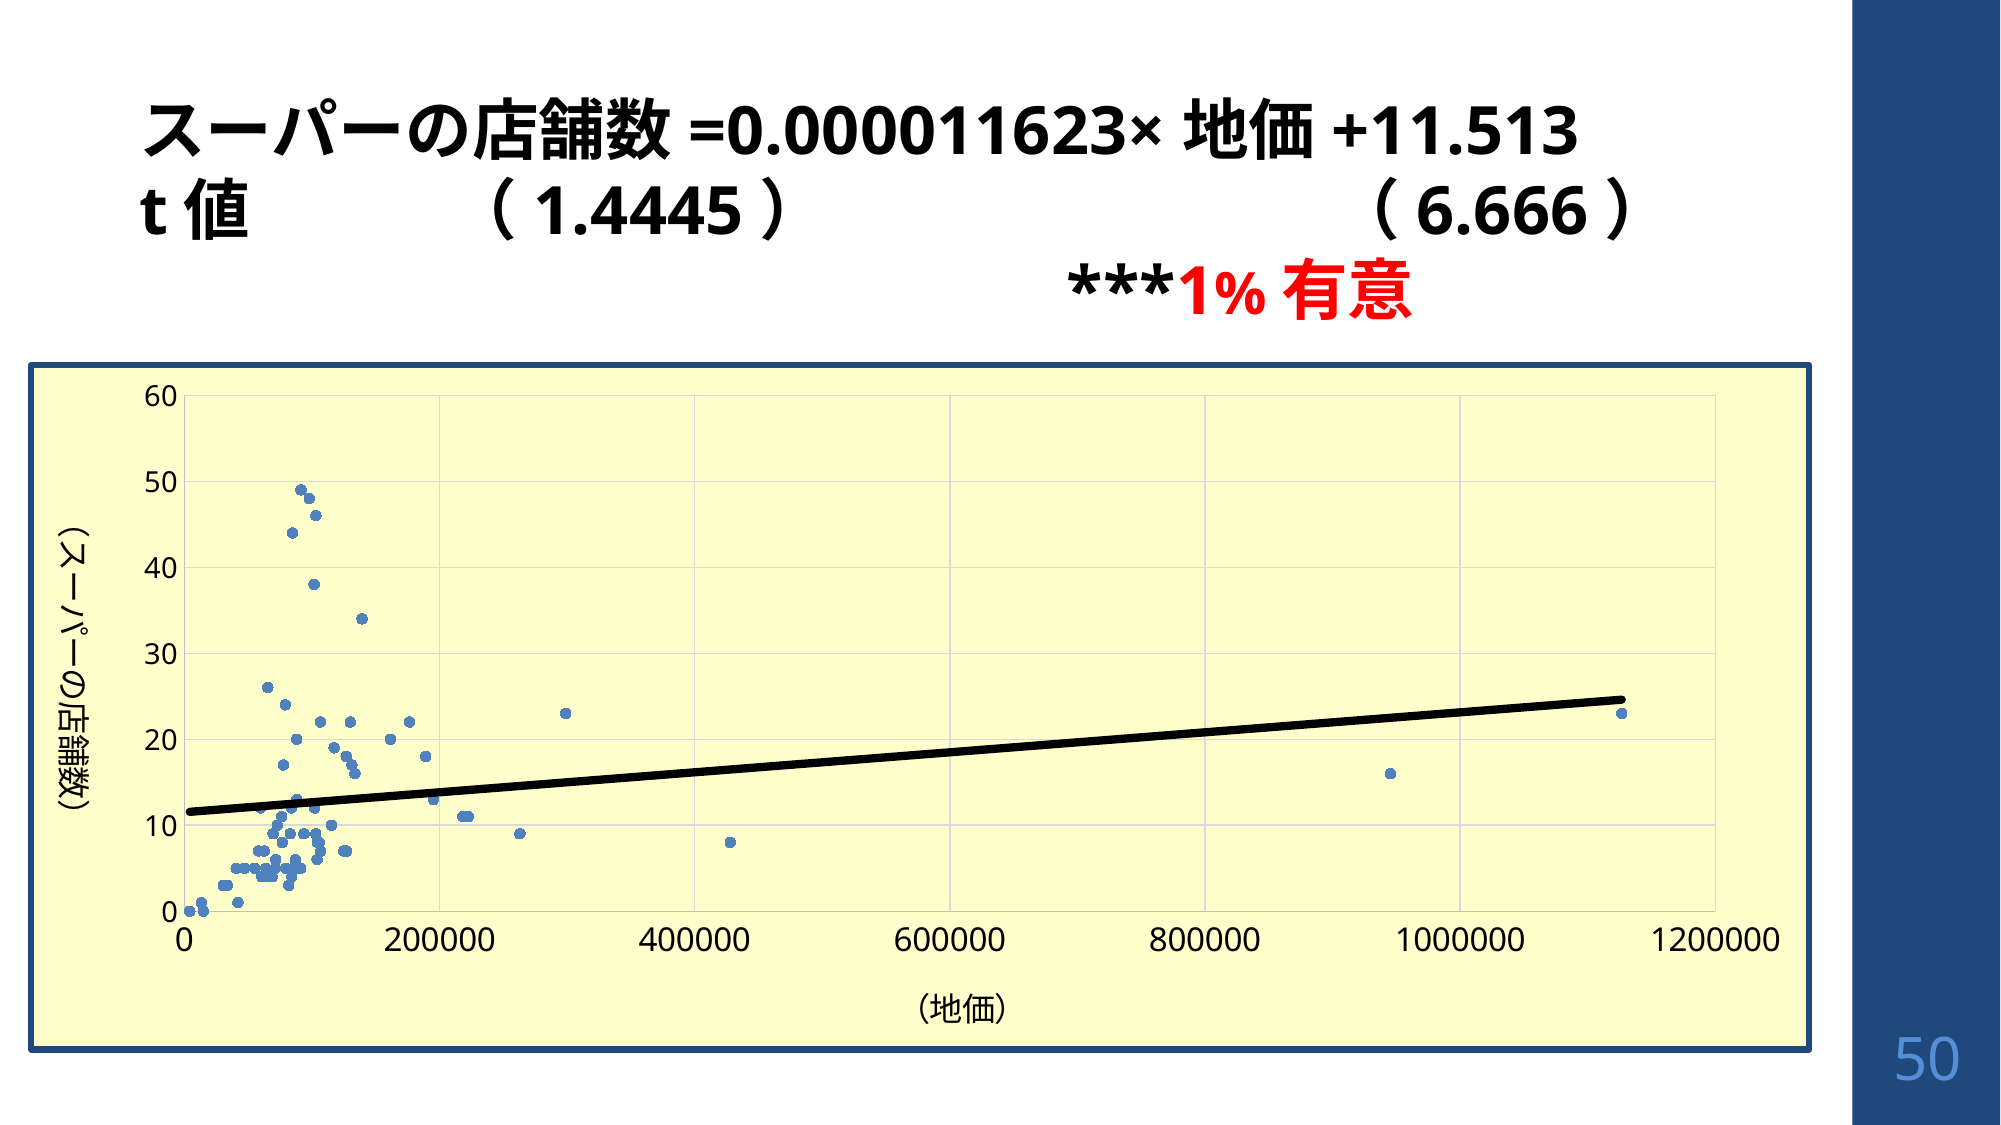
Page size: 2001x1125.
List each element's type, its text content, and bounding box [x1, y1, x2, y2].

chart [27, 361, 1813, 1053]
slide_number 50 [1852, 1012, 2000, 1110]
text_box スーパーの店舗数=0.000011623×地価+11.513 t値 （1.4445） （6.666） ***1%有意 [124, 80, 1876, 416]
